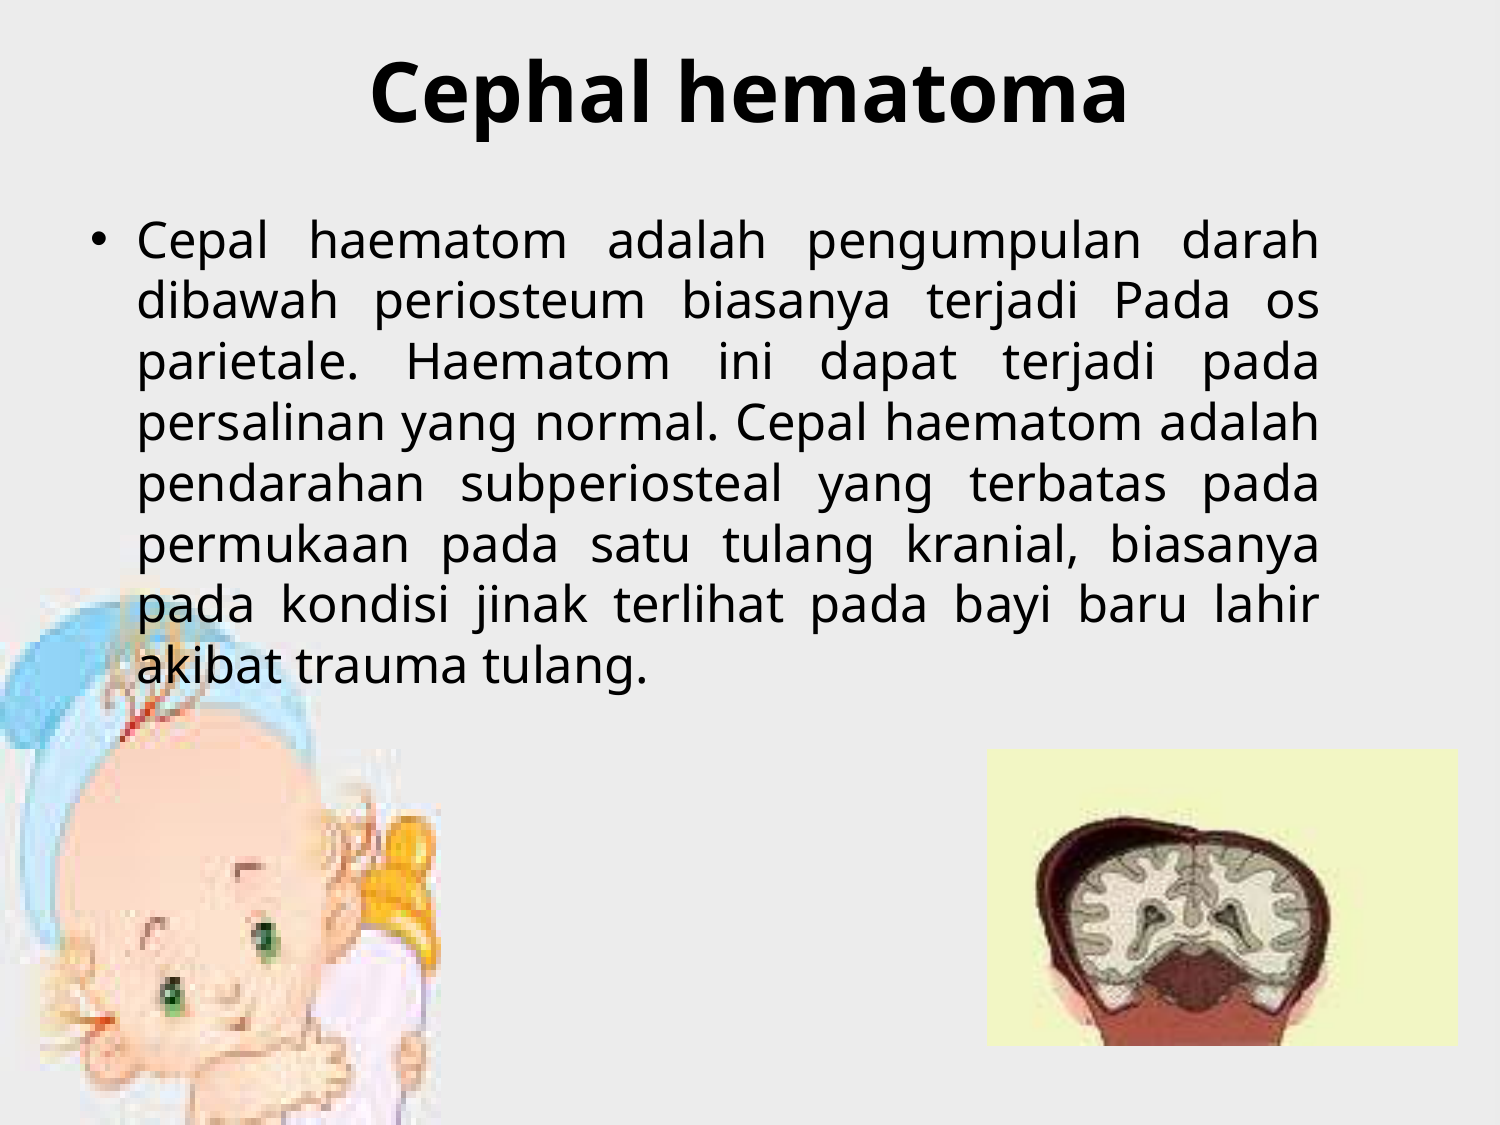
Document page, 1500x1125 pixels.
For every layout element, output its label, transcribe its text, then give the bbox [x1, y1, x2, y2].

picture [0, 0, 1500, 1125]
list Cepal haematom adalah pengumpulan darah dibawah periosteum biasanya terjadi Pada os parietale. Haematom ini dapat terjadi pada persalinan yang normal. Cepal haematom adalah pendarahan subperiosteal yang terbatas pada permukaan pada satu tulang kranial, biasanya pada kondisi jinak terlihat pada bayi baru lahir akibat trauma tulang. [75, 200, 1338, 713]
title Cephal hematoma [75, 45, 1425, 233]
